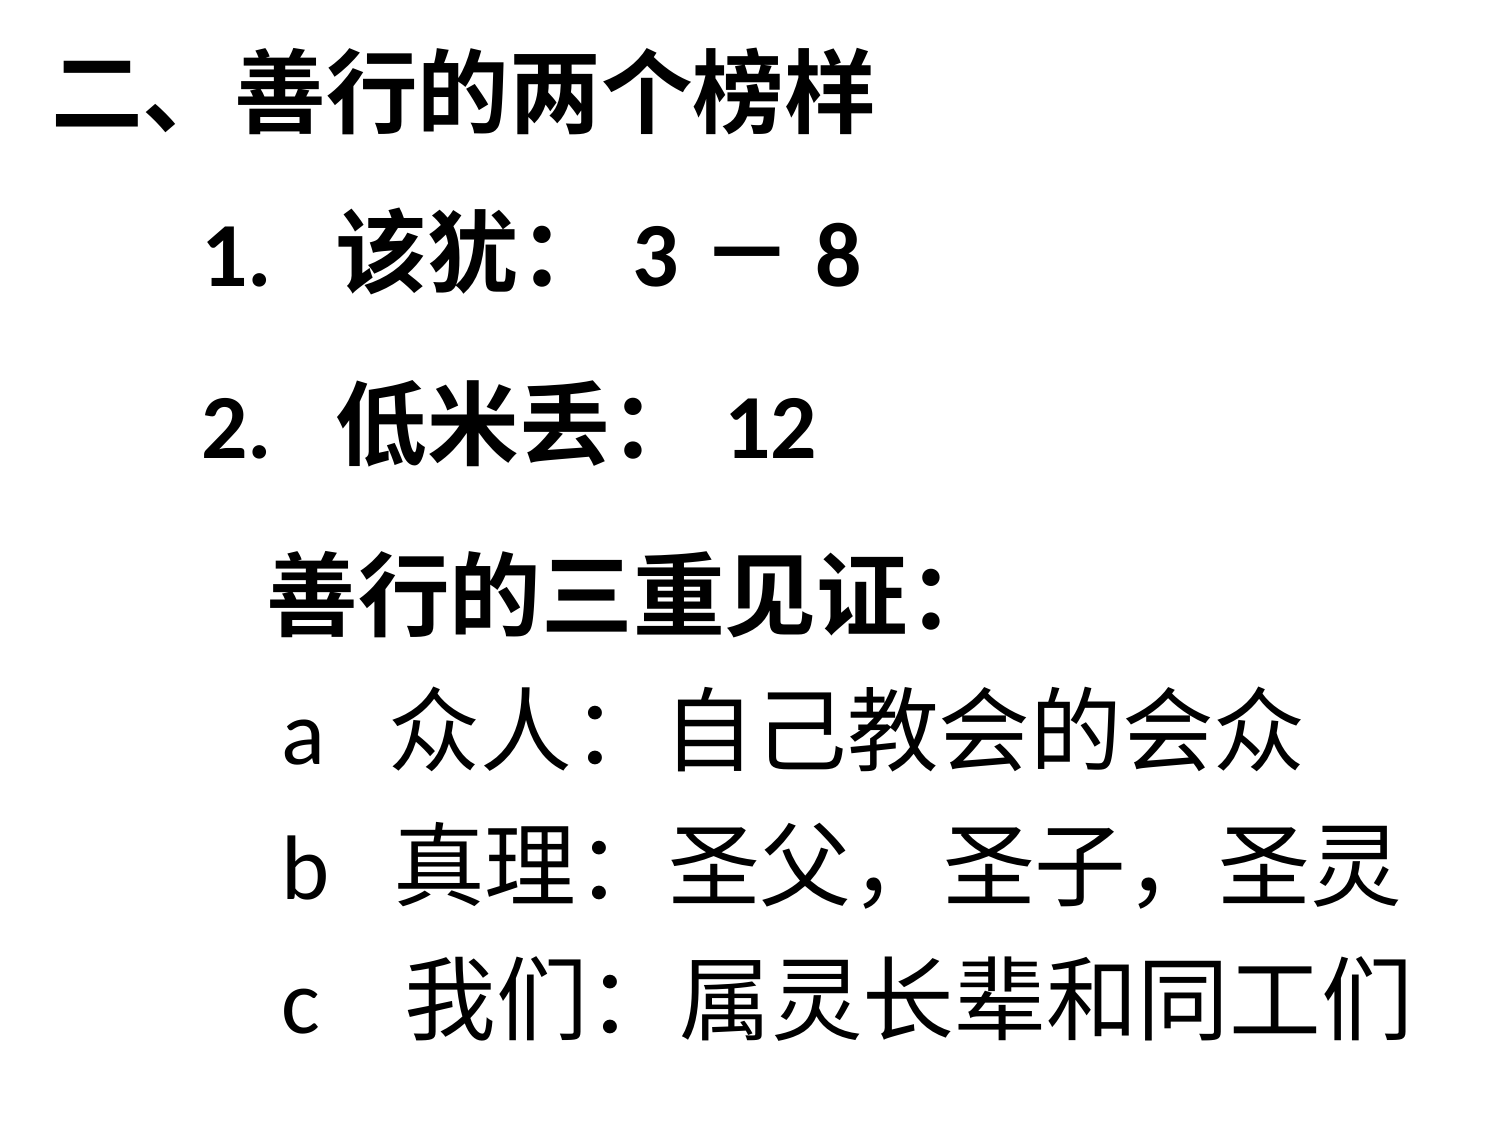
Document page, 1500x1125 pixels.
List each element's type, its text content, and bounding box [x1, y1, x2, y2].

text_box 二、善行的两个榜样 1. 该犹：3－8 [36, 27, 1432, 312]
text_box 2. 低米丢：12 [36, 359, 1432, 485]
text_box 善行的三重见证： a 众人：自己教会的会众 b 真理：圣父，圣子，圣灵 c 我们：属灵长辈和同工们 [59, 530, 1455, 1060]
